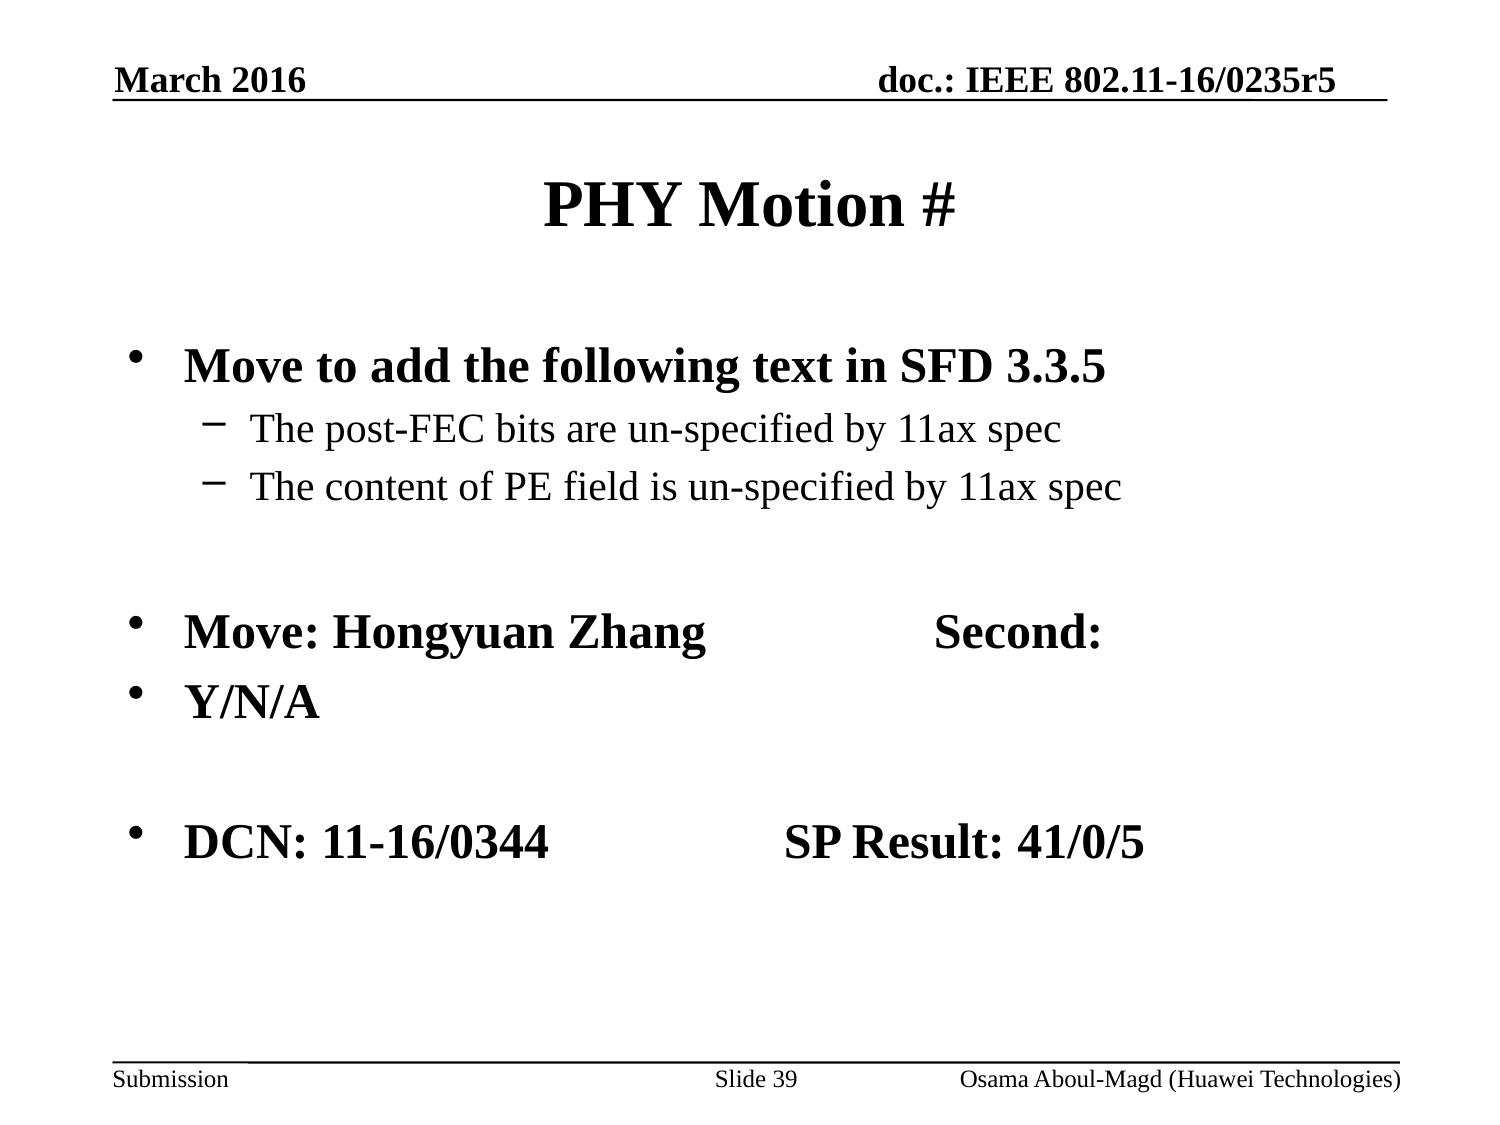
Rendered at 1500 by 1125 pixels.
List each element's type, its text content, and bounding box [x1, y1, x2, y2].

list Move to add the following text in SFD 3.3.5 The post-FEC bits are un-specified by 11ax spec The content of PE field is un-specified by 11ax spec Move: Hongyuan Zhang Second: Y/N/A DCN: 11-16/0344 SP Result: 41/0/5 [112, 324, 1388, 1000]
footer Osama Aboul-Magd (Huawei Technologies) [831, 1061, 1402, 1093]
title PHY Motion # [112, 112, 1388, 288]
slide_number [114, 54, 309, 101]
slide_number Slide 39 [712, 1061, 800, 1093]
